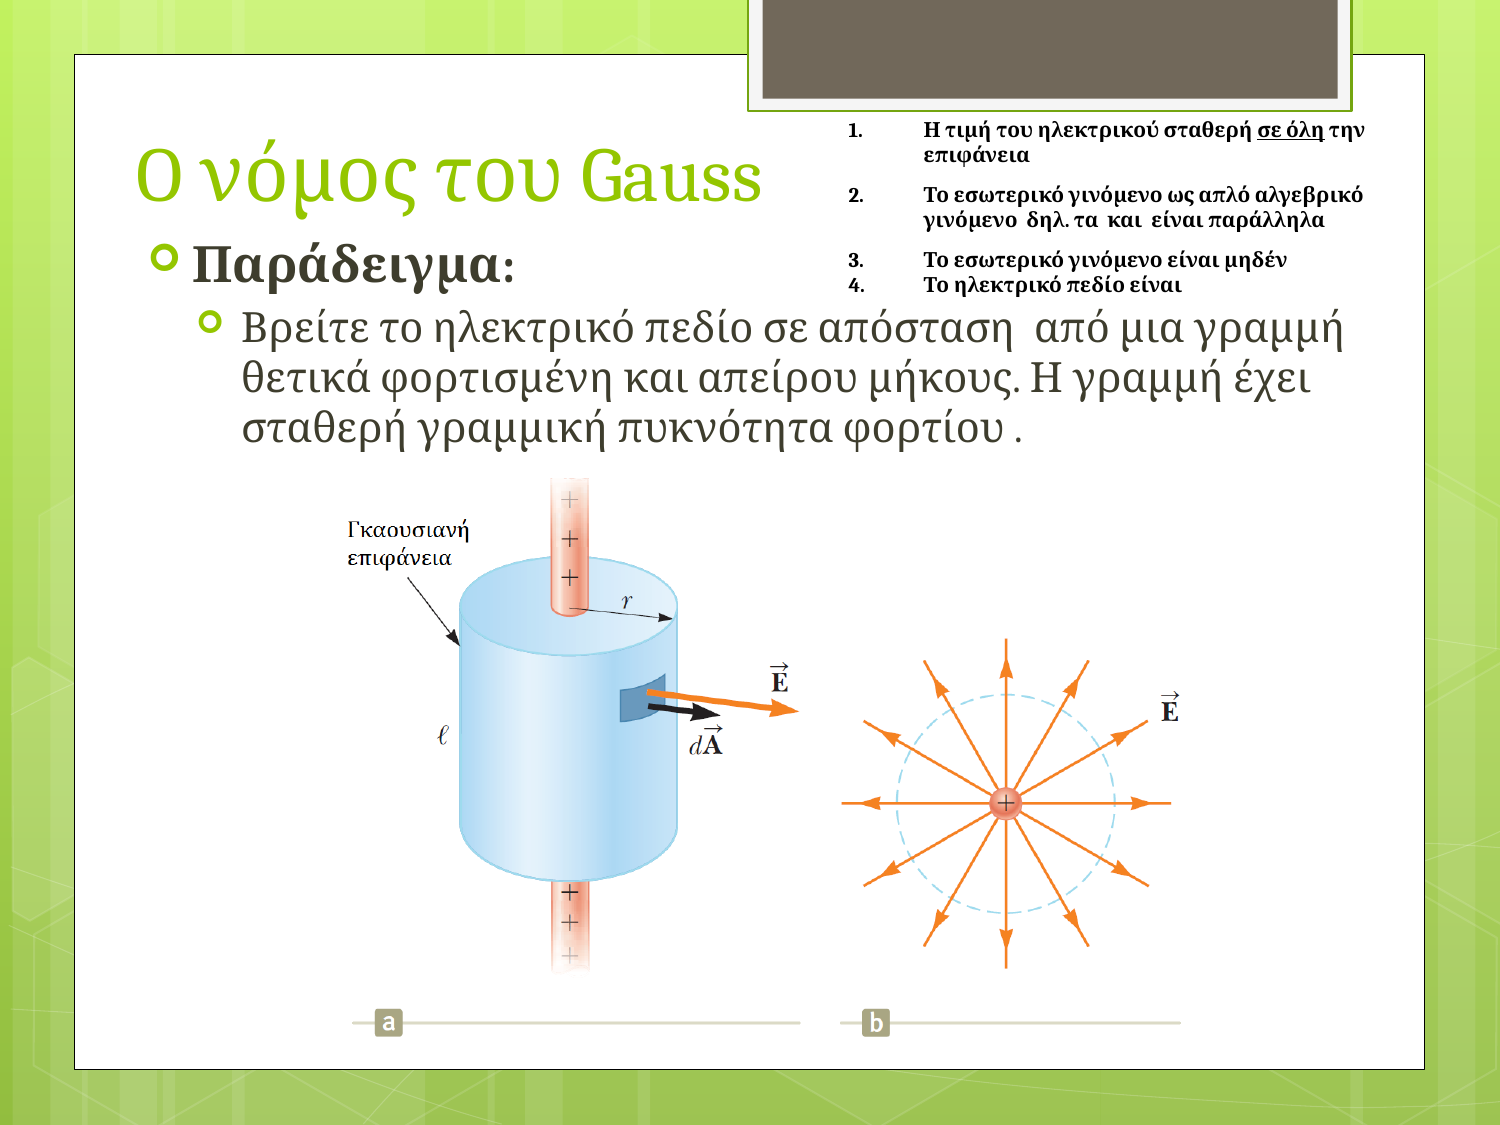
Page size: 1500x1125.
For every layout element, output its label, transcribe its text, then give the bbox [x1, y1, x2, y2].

title O νόμος του Gauss [121, 116, 1338, 225]
picture [335, 462, 1201, 1043]
